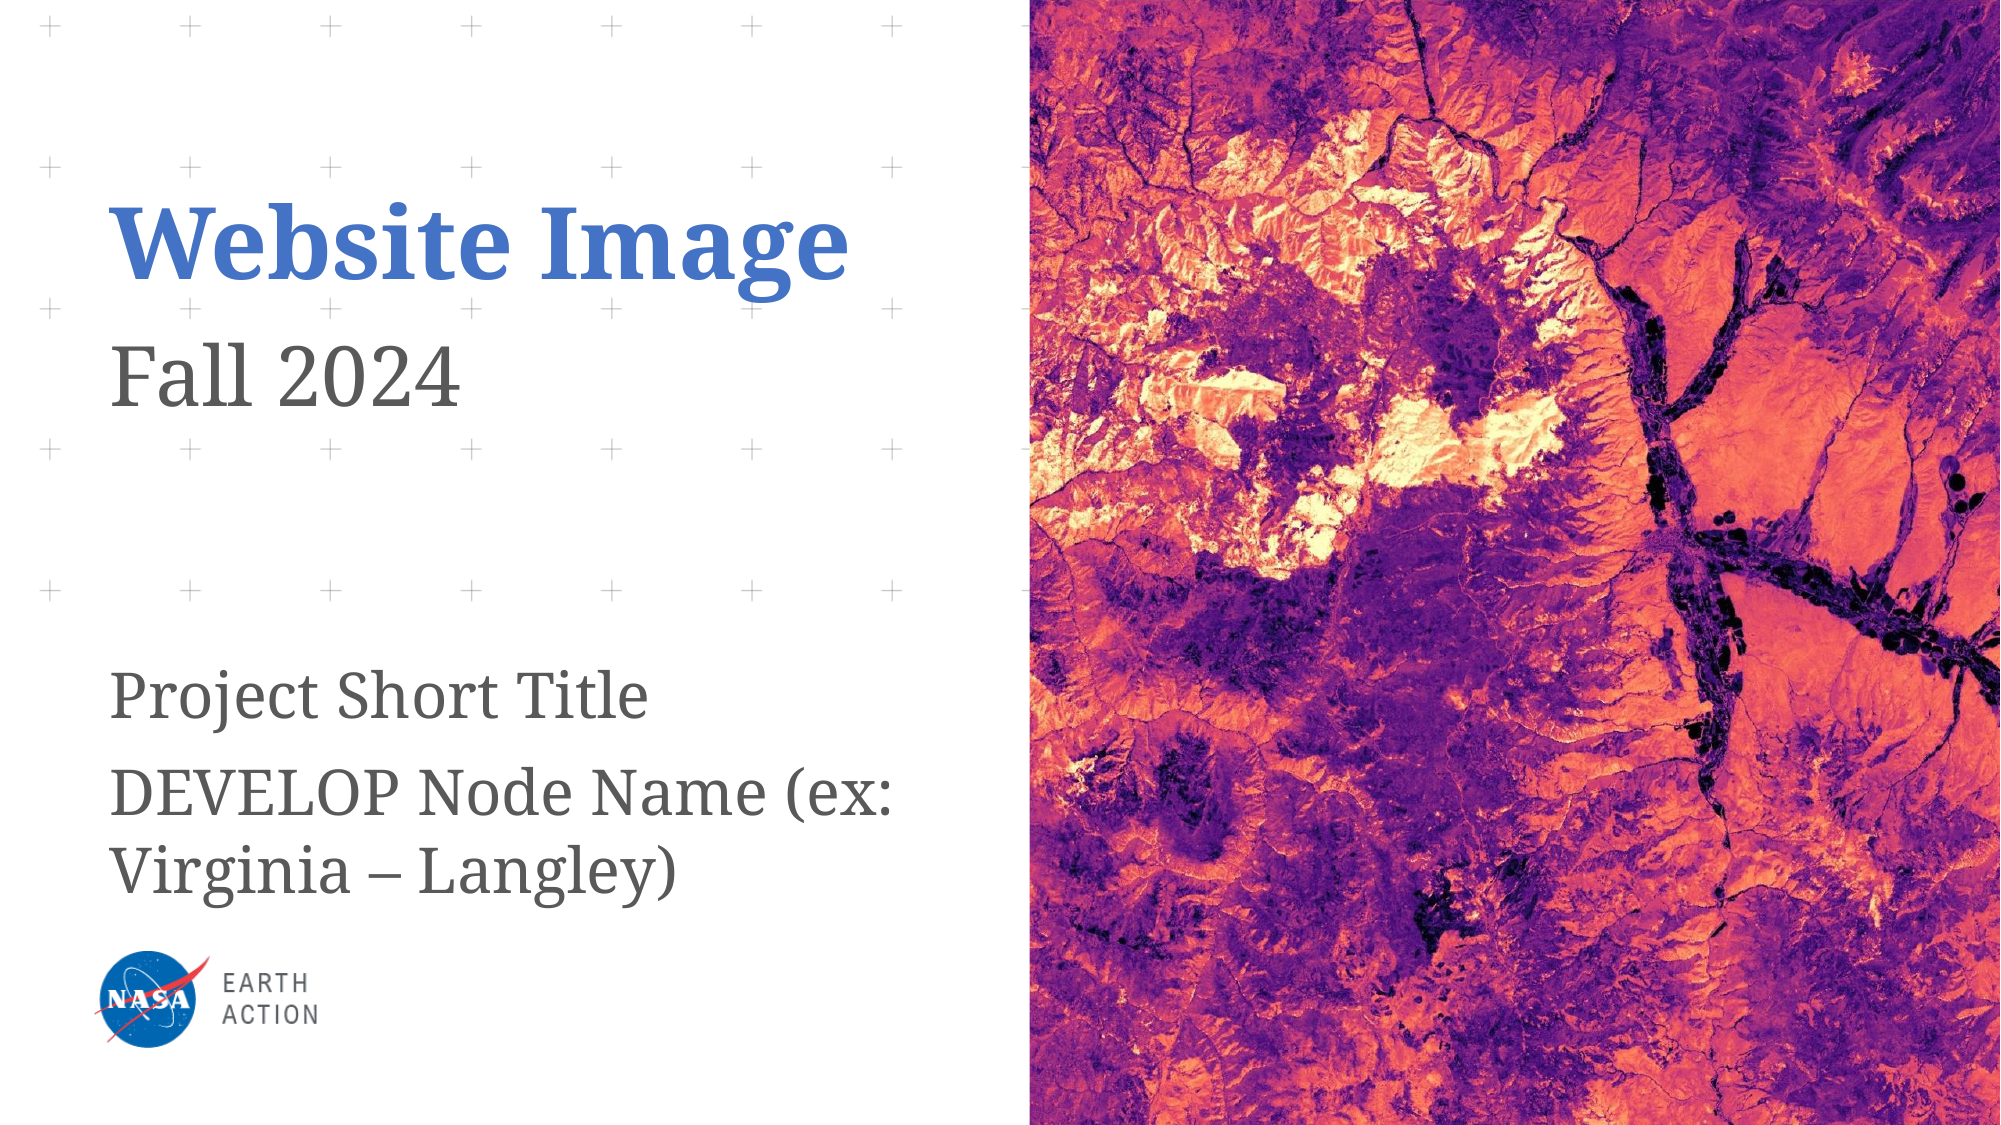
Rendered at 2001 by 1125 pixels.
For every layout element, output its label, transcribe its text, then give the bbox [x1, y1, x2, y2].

list Project Short Title DEVELOP Node Name (ex: Virginia – Langley) [94, 649, 1029, 920]
text_box Website Image Fall 2024 [94, 173, 1029, 445]
picture [94, 951, 338, 1048]
picture [17, 0, 2000, 1125]
